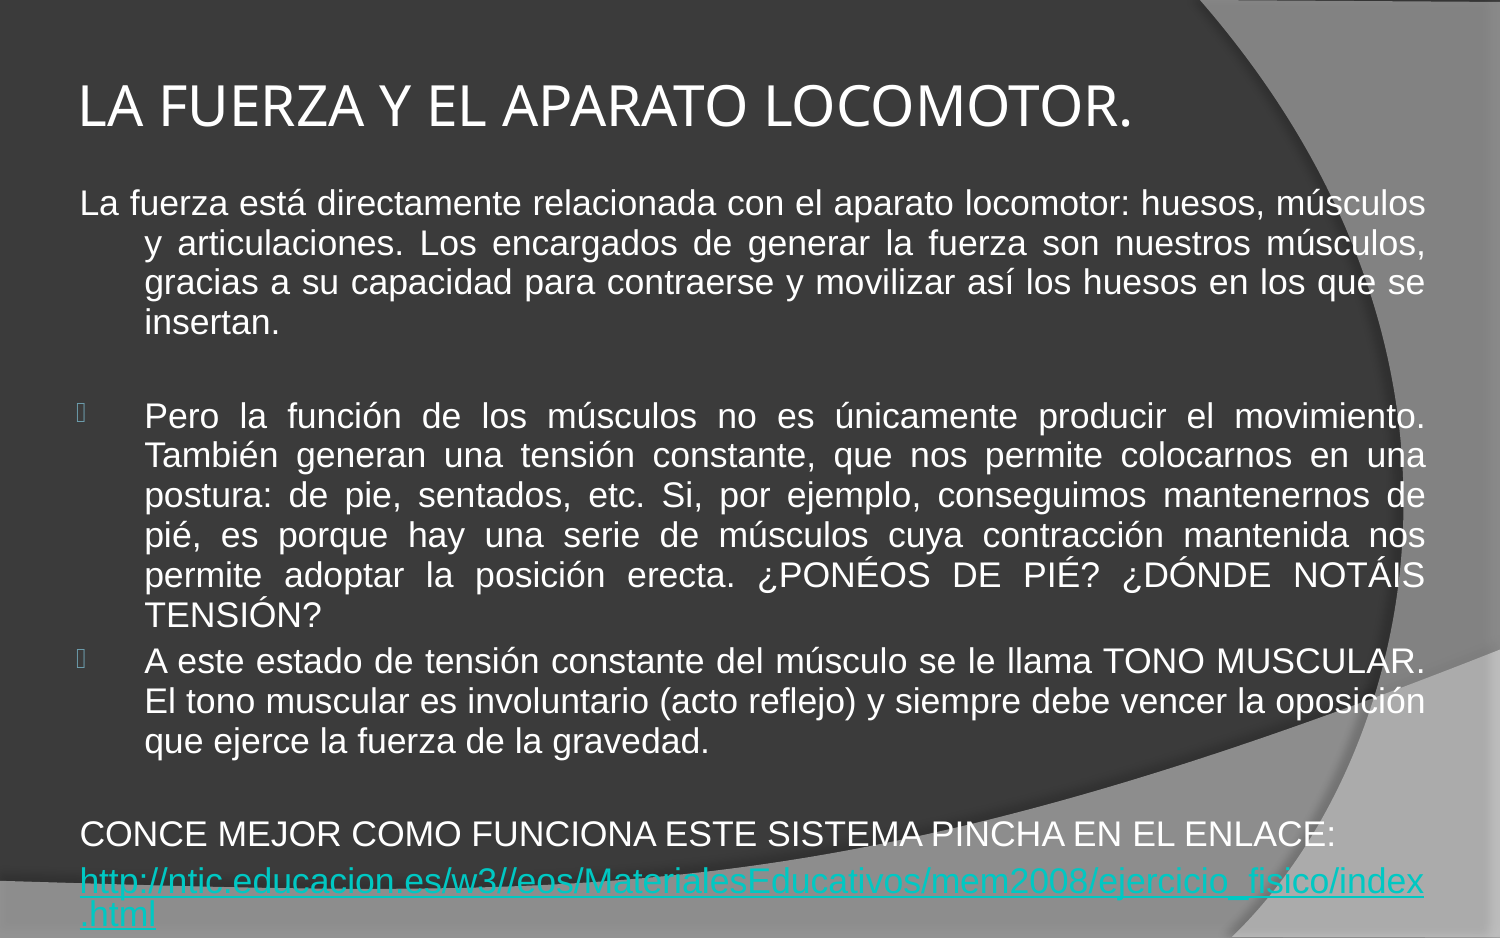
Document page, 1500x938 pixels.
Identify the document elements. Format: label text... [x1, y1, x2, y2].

text_box LA FUERZA Y EL APARATO LOCOMOTOR. [70, 58, 1442, 175]
text_box La fuerza está directamente relacionada con el aparato locomotor: huesos, músculos y articulaciones. Los encargados de generar la fuerza son nuestros músculos, gracias a su capacidad para contraerse y movilizar así los huesos en los que se insertan. Pero la función de los músculos no es únicamente producir el movimiento. También generan una tensión constante, que nos permite colocarnos en una postura: de pie, sentados, etc. Si, por ejemplo, conseguimos mantenernos de pié, es porque hay una serie de músculos cuya contracción mantenida nos permite adoptar la posición erecta. ¿PONÉOS DE PIÉ? ¿DÓNDE NOTÁIS TENSIÓN? A este estado de tensión constante del músculo se le llama TONO MUSCULAR. El tono muscular es involuntario (acto reflejo) y siempre debe vencer la oposición que ejerce la fuerza de la gravedad. CONCE MEJOR COMO FUNCIONA ESTE SISTEMA PINCHA EN EL ENLACE: http://ntic.educacion.es/w3//eos/MaterialesEducativos/mem2008/ejercicio_fisico/index.html [58, 175, 1442, 918]
